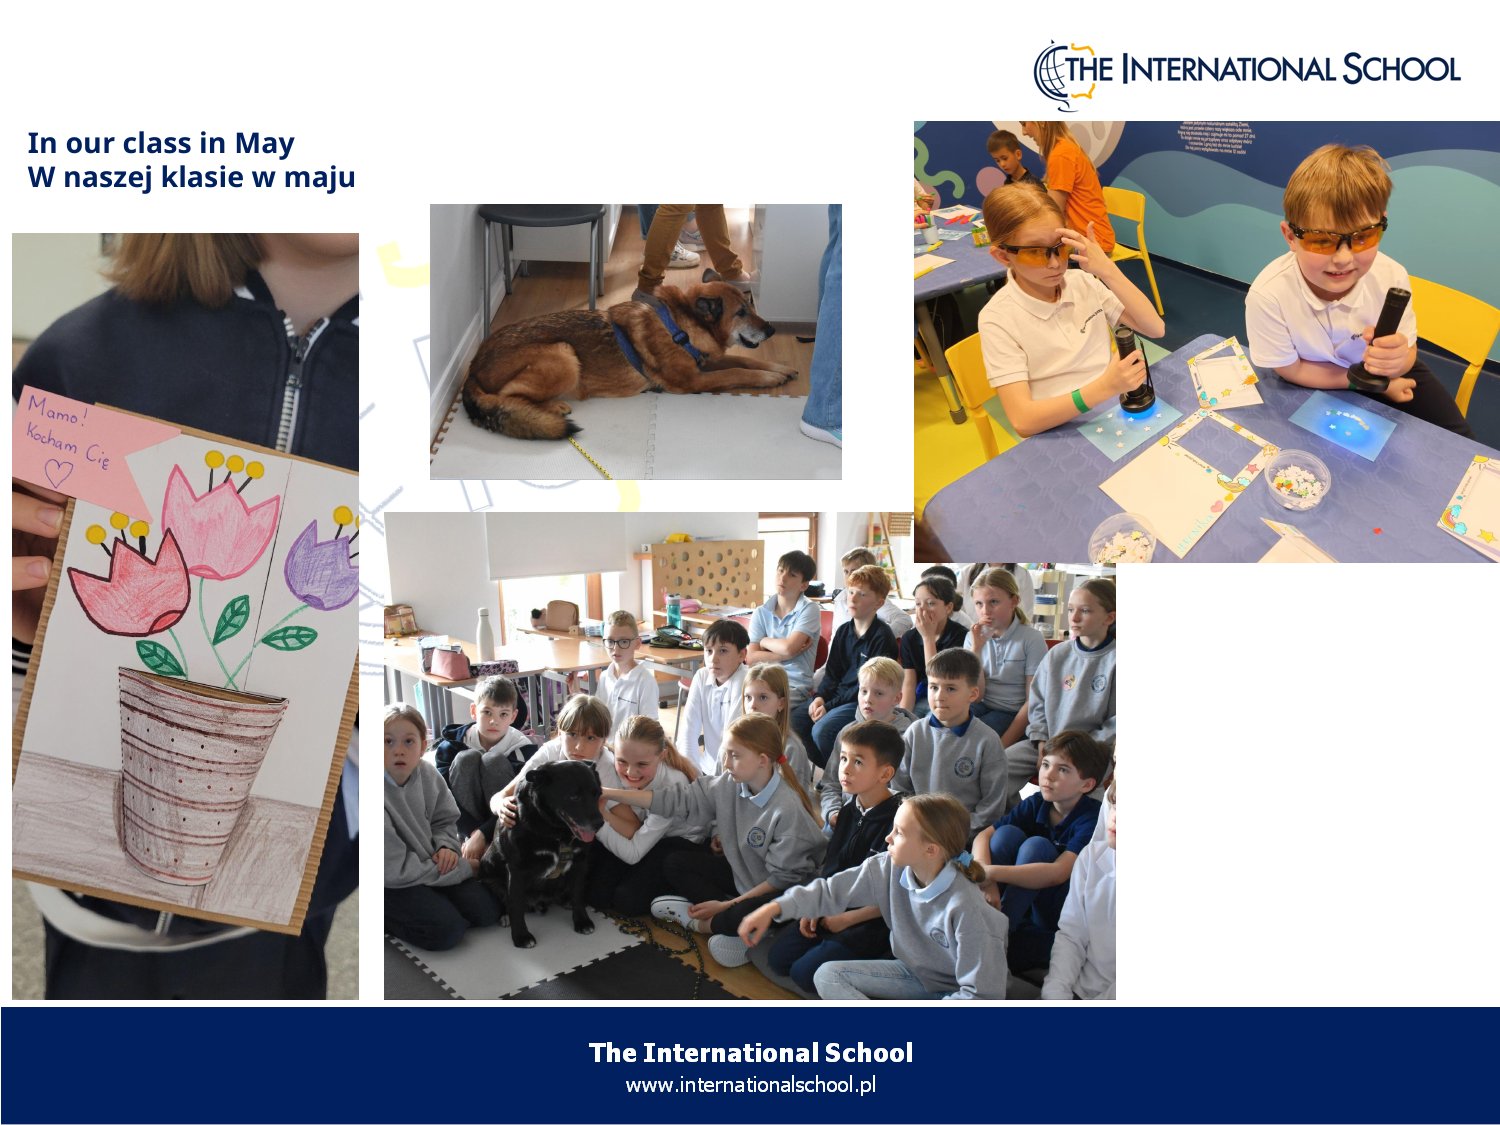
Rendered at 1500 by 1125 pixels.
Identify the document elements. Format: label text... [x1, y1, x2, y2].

title In our class in May W naszej klasie w maju [12, 14, 1084, 202]
picture [0, 0, 1500, 1125]
